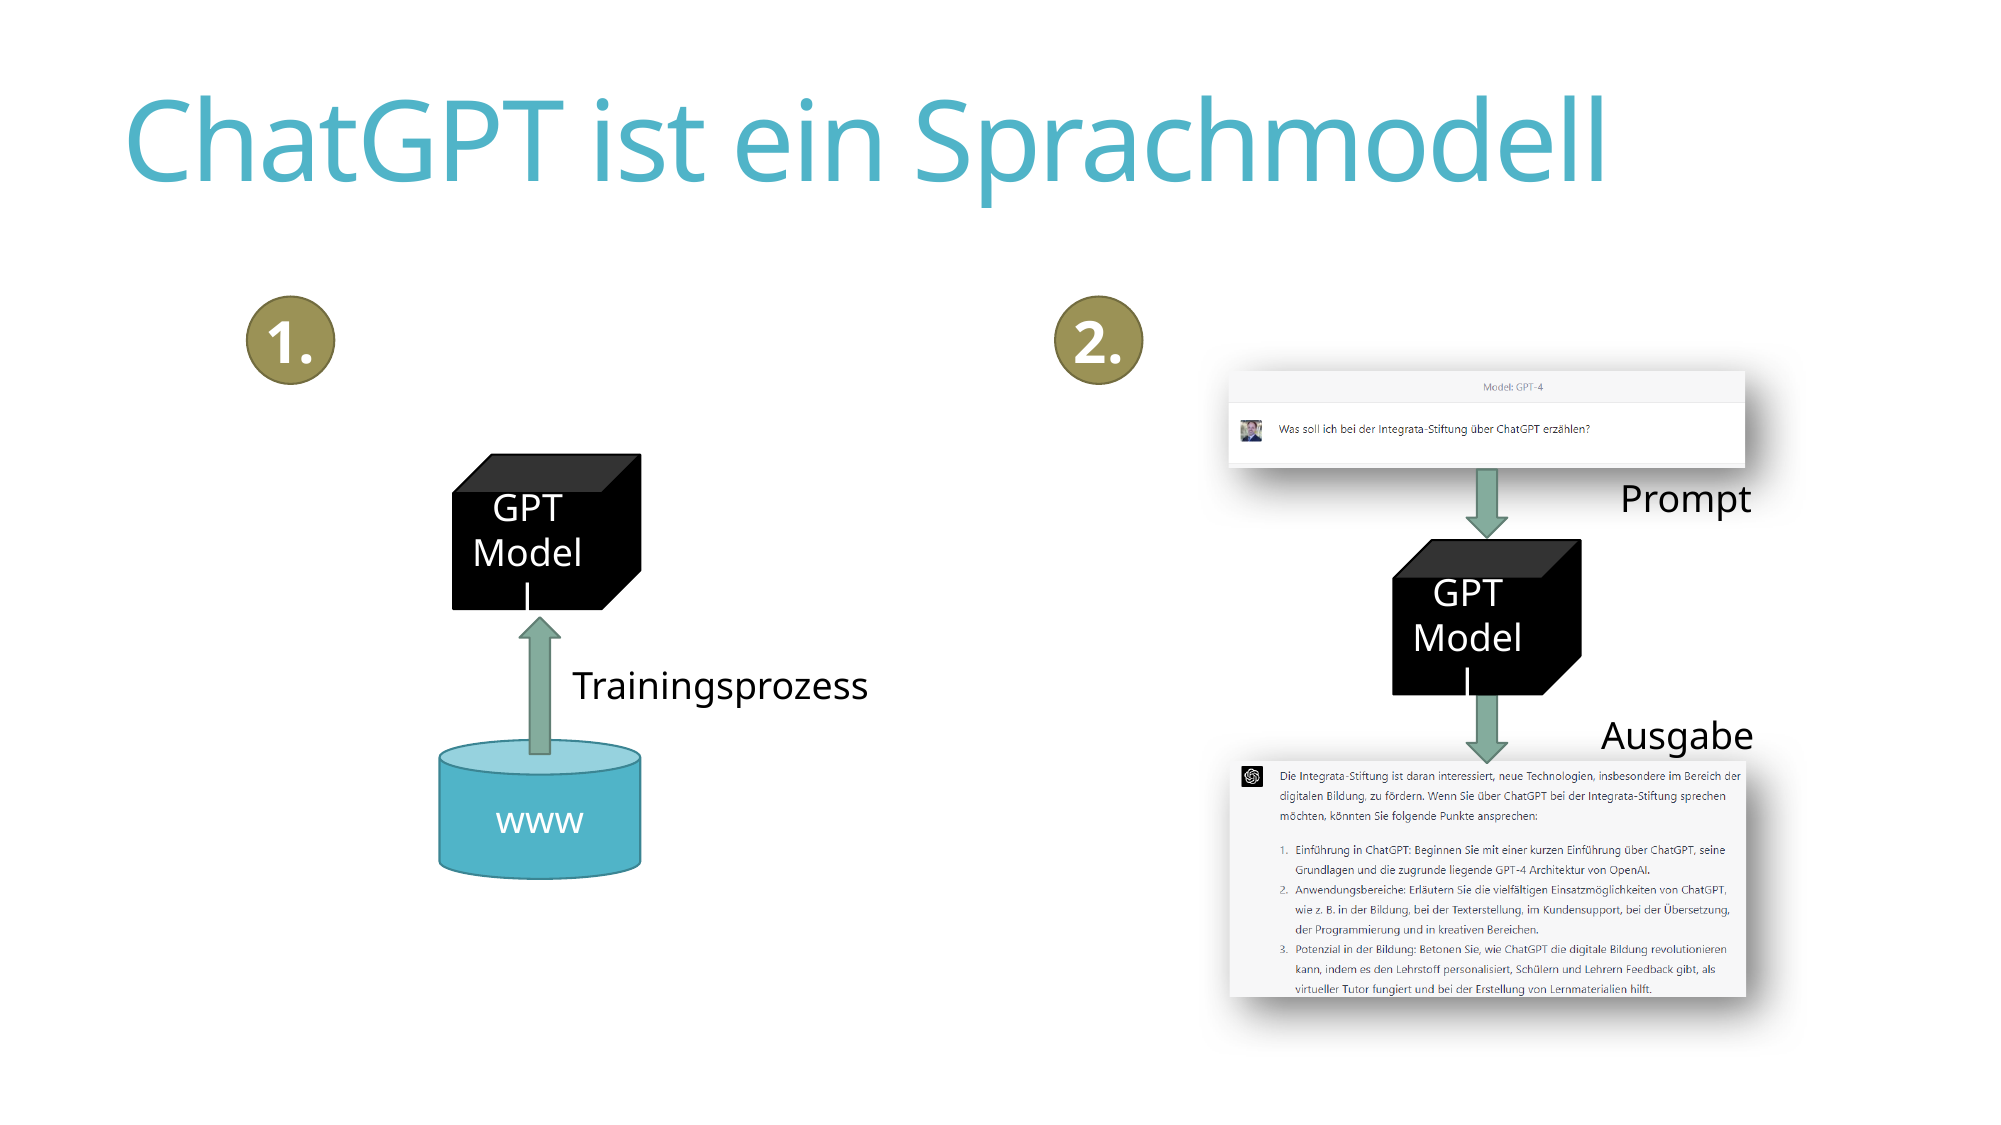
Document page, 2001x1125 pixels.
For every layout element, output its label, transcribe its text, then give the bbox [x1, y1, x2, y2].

text_box [518, 616, 562, 756]
text_box 1. [245, 295, 336, 385]
title ChatGPT ist ein Sprachmodell [107, 81, 1875, 354]
text_box … [1398, 542, 1576, 577]
text_box www [438, 738, 642, 880]
text_box 2. [1054, 295, 1144, 385]
picture [1228, 371, 1746, 468]
picture [1229, 760, 1747, 997]
text_box „abgerissen“ [457, 456, 636, 492]
text_box Trainingsprozess [557, 655, 885, 715]
text_box GPT Modell [452, 453, 642, 611]
text_box Prompt [1605, 467, 1767, 527]
text_box GPT Modell [1392, 539, 1582, 696]
text_box [1465, 468, 1509, 539]
text_box [1465, 696, 1509, 760]
text_box Ausgabe [1586, 704, 1770, 765]
